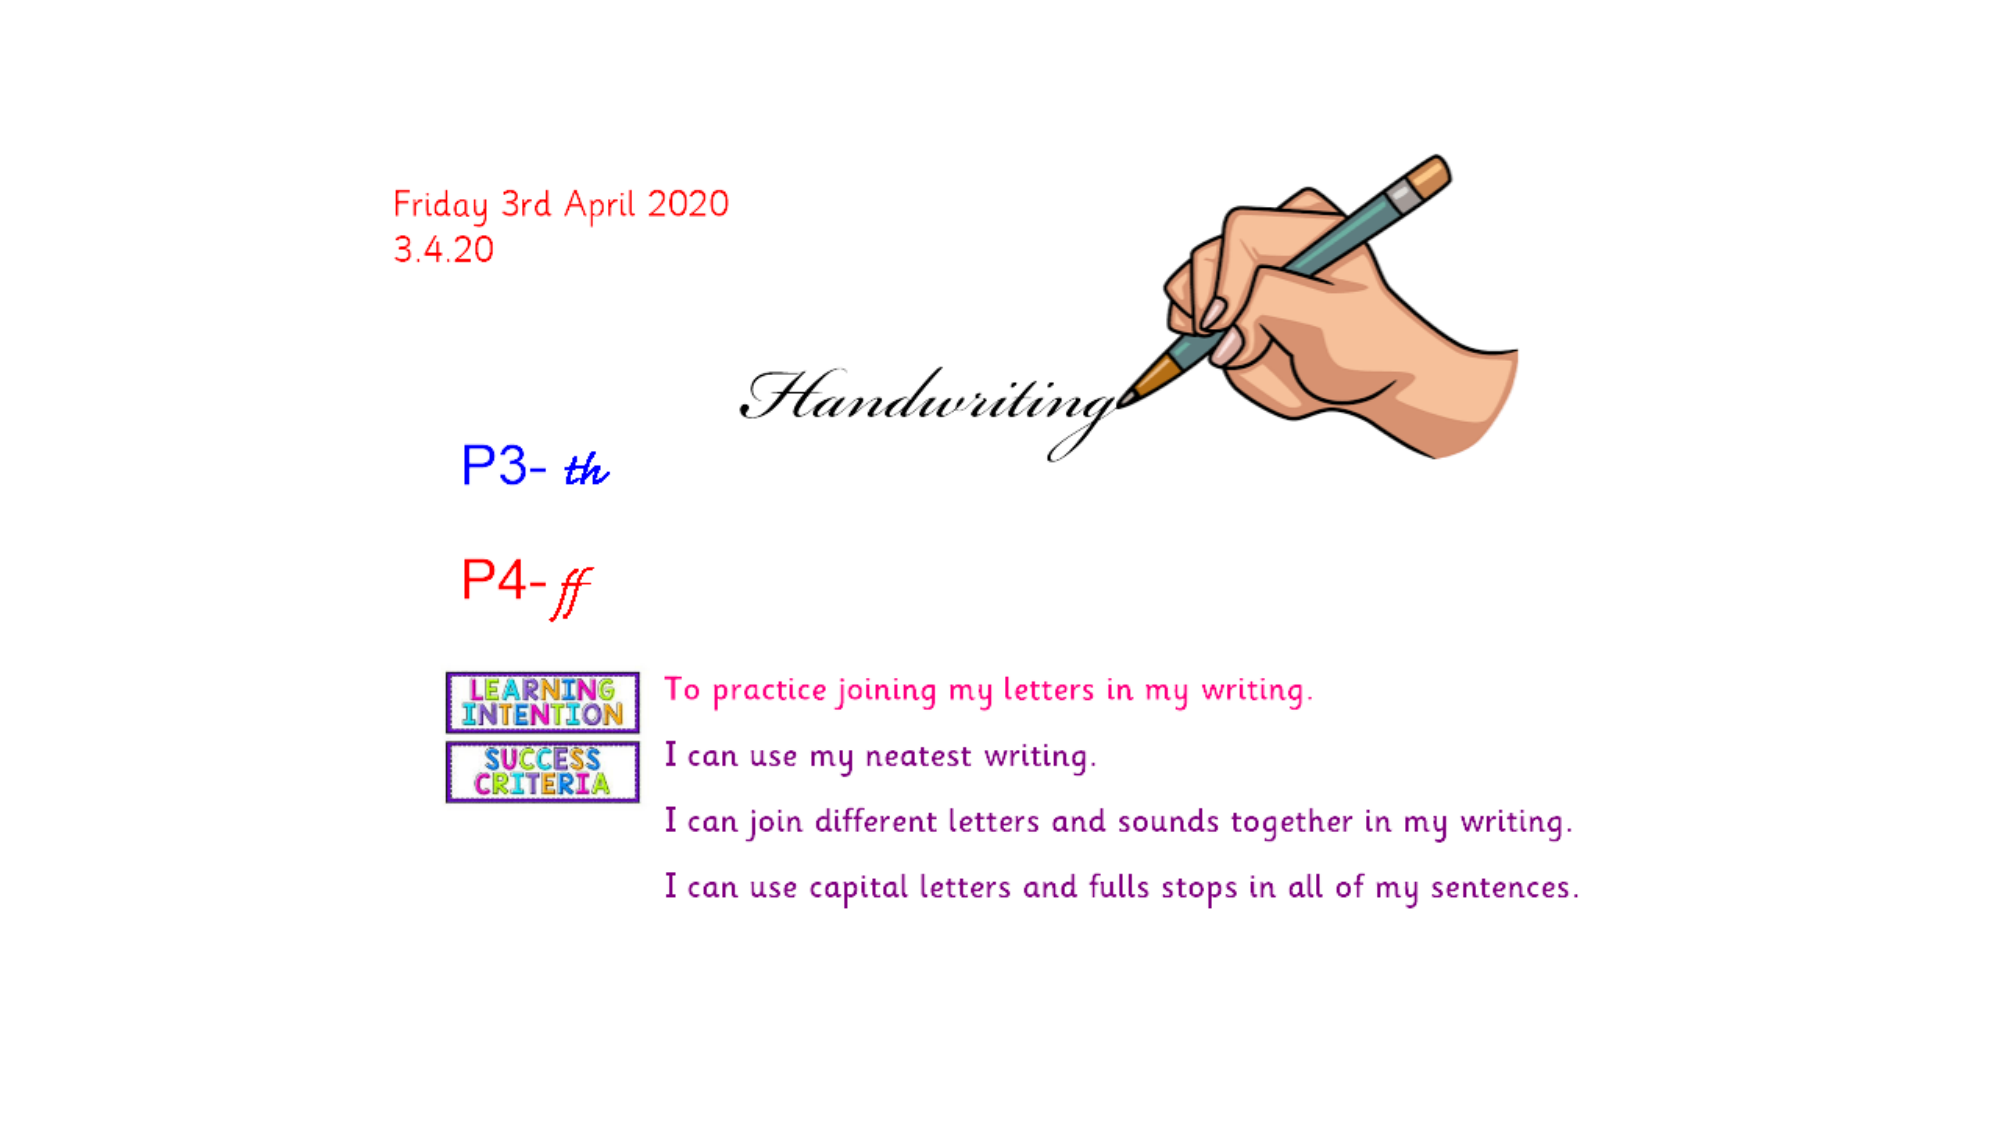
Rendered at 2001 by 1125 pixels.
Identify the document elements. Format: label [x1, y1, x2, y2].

picture [346, 98, 1637, 954]
